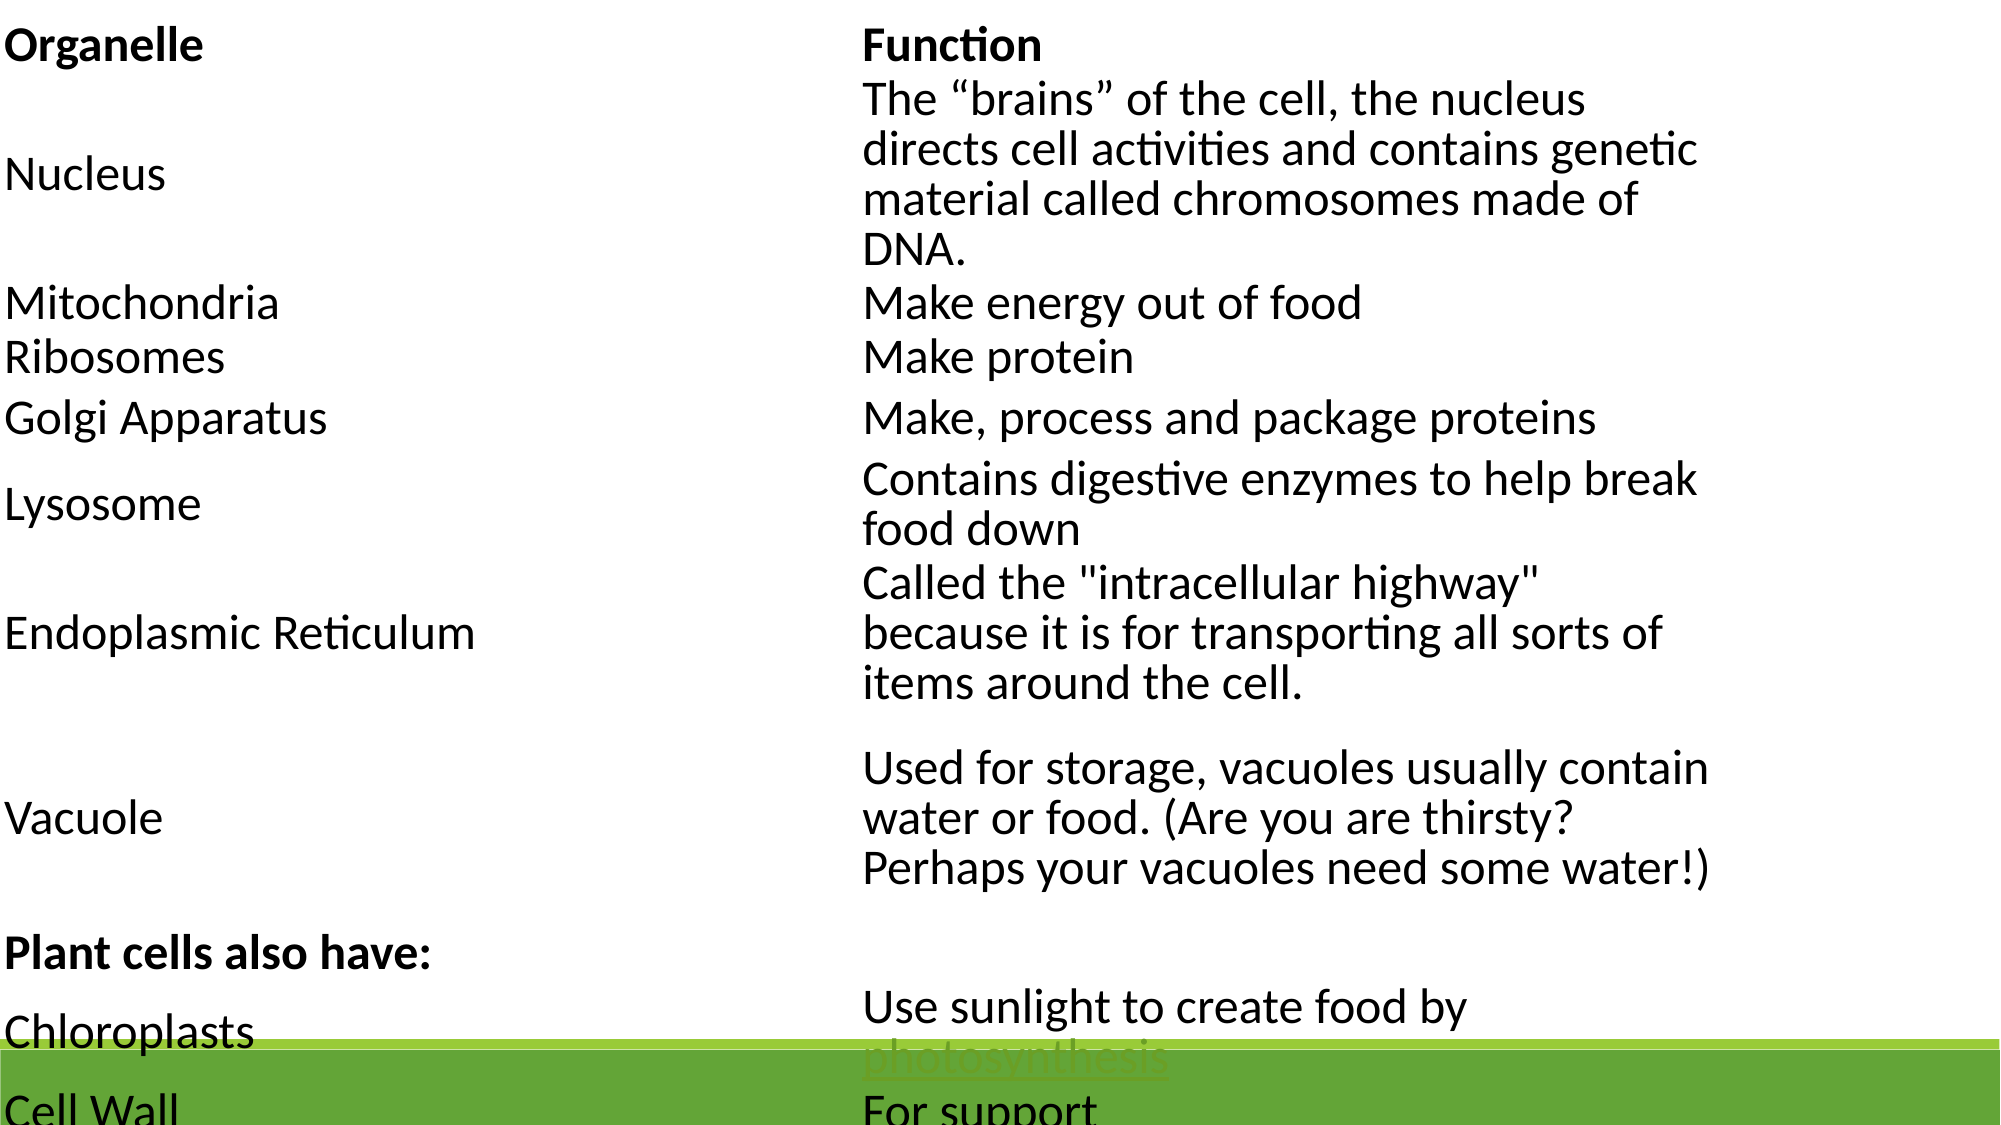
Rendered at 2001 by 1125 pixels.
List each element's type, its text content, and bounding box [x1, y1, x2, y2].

table_cell Ribosomes [0, 334, 858, 388]
table_cell For support [858, 1089, 1716, 1125]
table_cell Endoplasmic Reticulum [0, 560, 858, 714]
table_cell Nucleus [0, 76, 858, 280]
table_cell Make energy out of food [858, 280, 1716, 334]
table_cell Cell Wall [0, 1089, 858, 1125]
table_header Organelle [0, 21, 858, 76]
table_header Function [858, 21, 1716, 76]
table_cell Plant cells also have: [0, 930, 1716, 984]
table_cell Chloroplasts [0, 984, 858, 1089]
table_cell Used for storage, vacuoles usually contain water or food. (Are you are thirsty? Perhaps your vacuoles need some water!) [858, 714, 1716, 930]
table_cell Make, process and package proteins [858, 388, 1716, 456]
table_cell Vacuole [0, 714, 858, 930]
table_cell Use sunlight to create food by photosynthesis [858, 984, 1716, 1089]
table_cell Mitochondria [0, 280, 858, 334]
table_cell Make protein [858, 334, 1716, 388]
table_cell The “brains” of the cell, the nucleus directs cell activities and contains genetic material called chromosomes made of DNA. [858, 76, 1716, 280]
table_cell Golgi Apparatus [0, 388, 858, 456]
table_cell Called the "intracellular highway" because it is for transporting all sorts of items around the cell. [858, 560, 1716, 714]
table_cell Lysosome [0, 456, 858, 560]
table_cell Contains digestive enzymes to help break food down [858, 456, 1716, 560]
